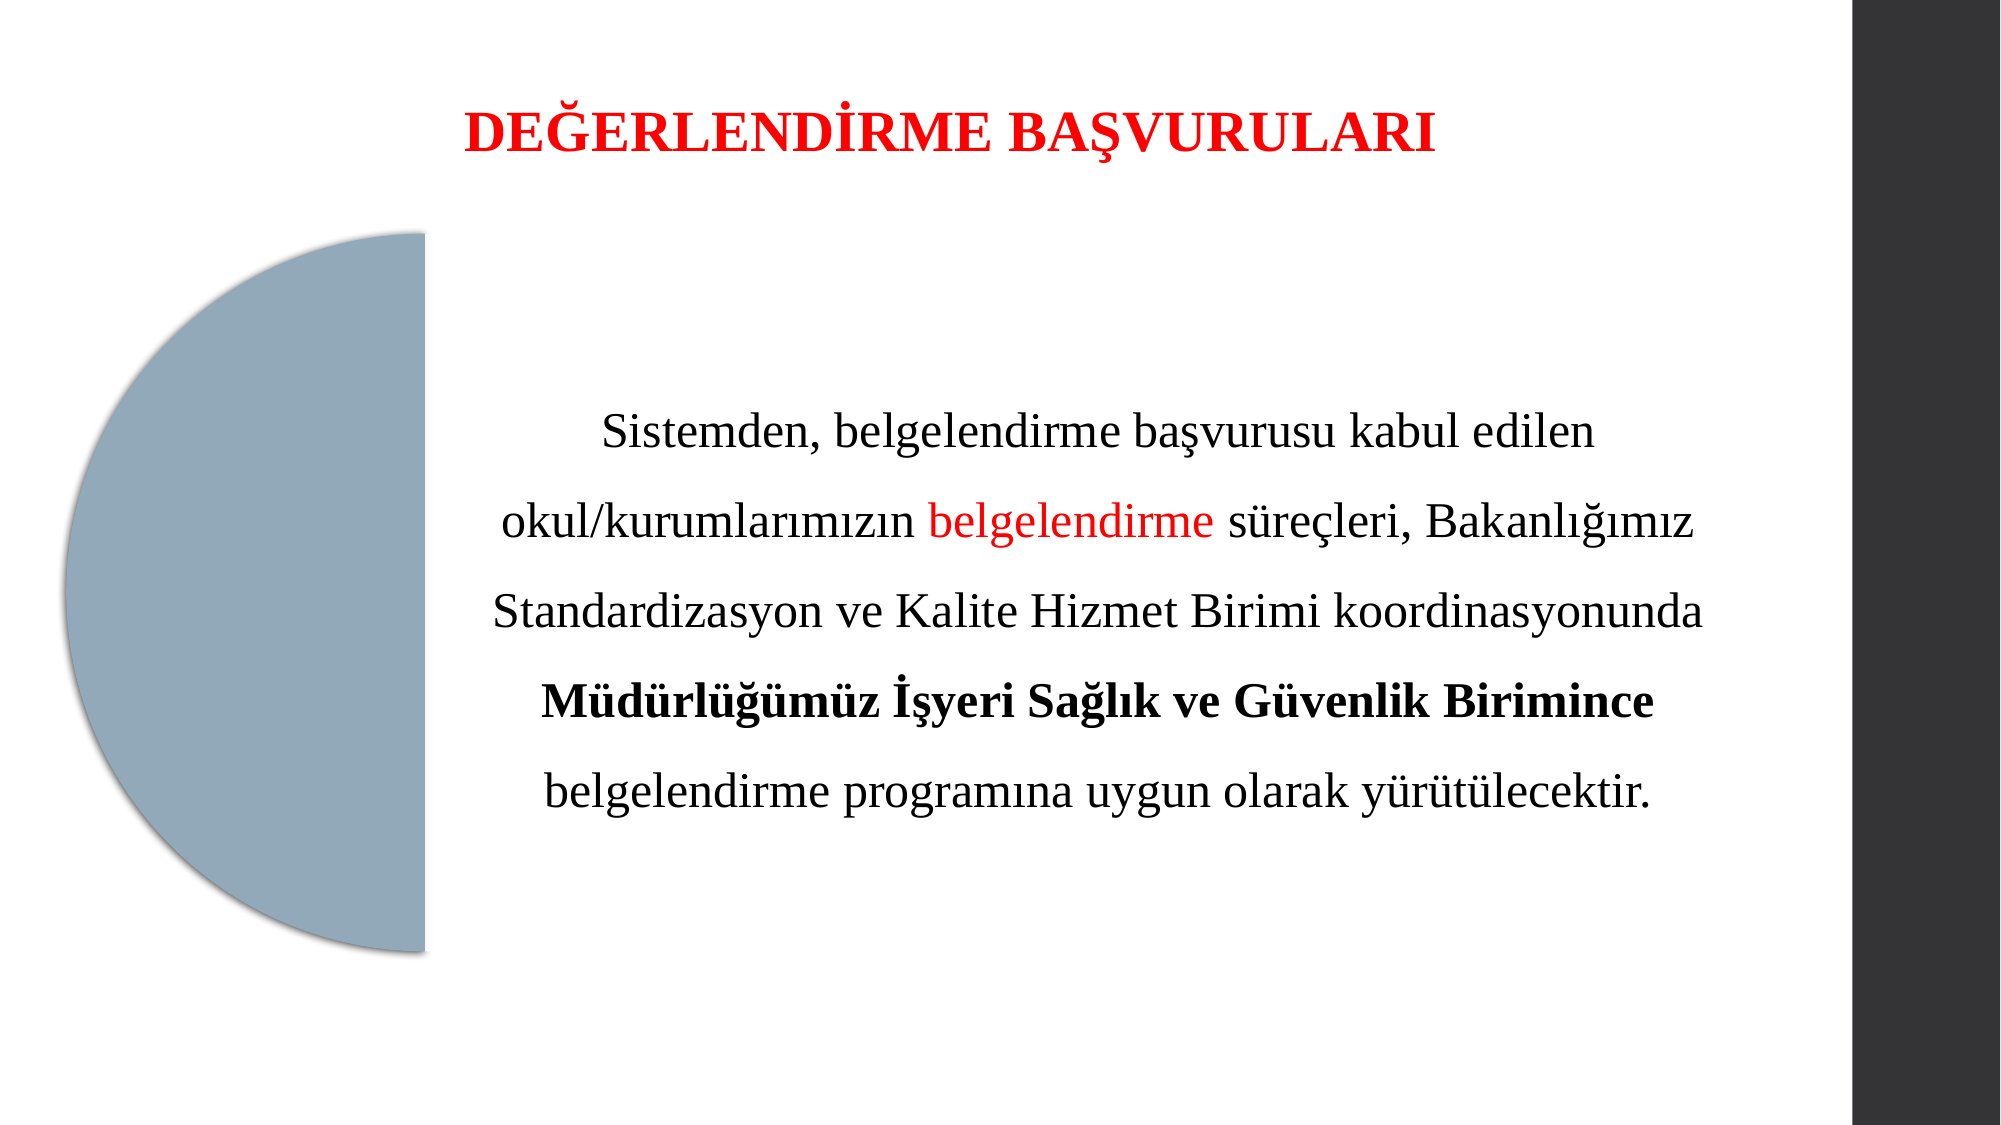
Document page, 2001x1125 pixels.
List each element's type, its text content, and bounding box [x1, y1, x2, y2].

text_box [65, 233, 1773, 952]
list DEĞERLENDİRME BAŞVURULARI [163, 50, 1739, 230]
